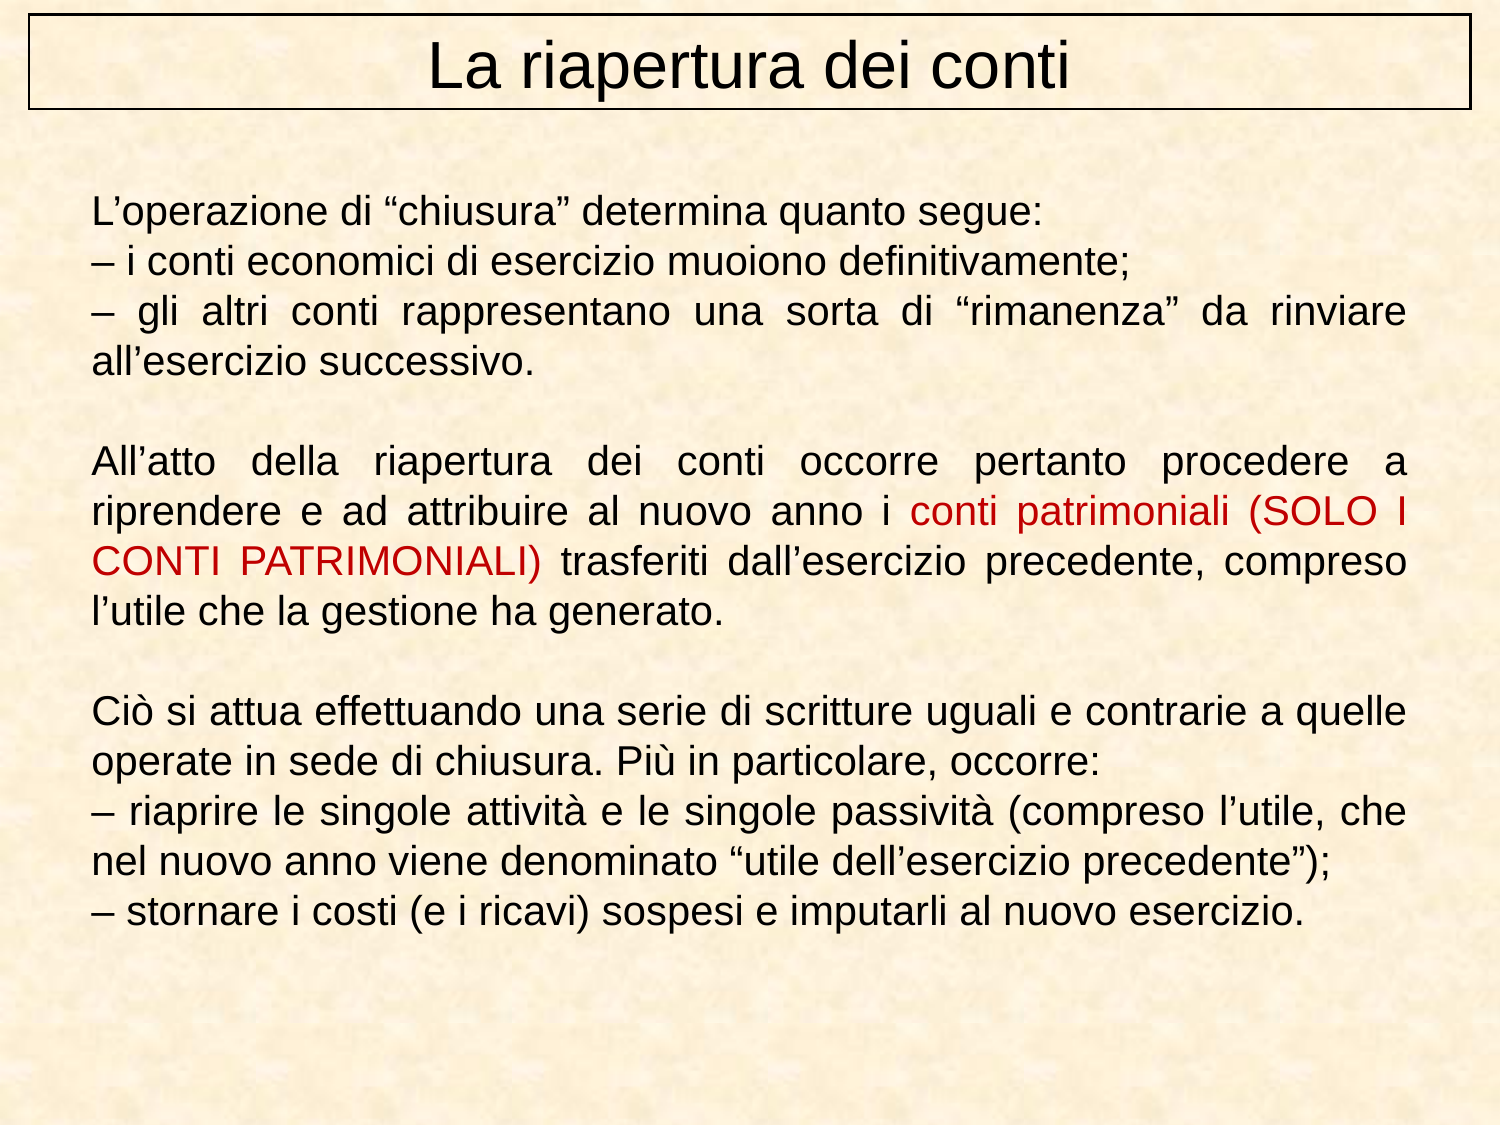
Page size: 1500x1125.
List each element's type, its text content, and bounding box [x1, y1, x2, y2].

picture [0, 0, 1500, 1125]
text_box L’operazione di “chiusura” determina quanto segue: – i conti economici di esercizio muoiono definitivamente; – gli altri conti rappresentano una sorta di “rimanenza” da rinviare all’esercizio successivo. All’atto della riapertura dei conti occorre pertanto procedere a riprendere e ad attribuire al nuovo anno i conti patrimoniali (SOLO I CONTI PATRIMONIALI) trasferiti dall’esercizio precedente, compreso l’utile che la gestione ha generato. Ciò si attua effettuando una serie di scritture uguali e contrarie a quelle operate in sede di chiusura. Più in particolare, occorre: – riaprire le singole attività e le singole passività (compreso l’utile, che nel nuovo anno viene denominato “utile dell’esercizio precedente”); – stornare i costi (e i ricavi) sospesi e imputarli al nuovo esercizio. [76, 176, 1424, 992]
text_box La riapertura dei conti [29, 14, 1471, 110]
